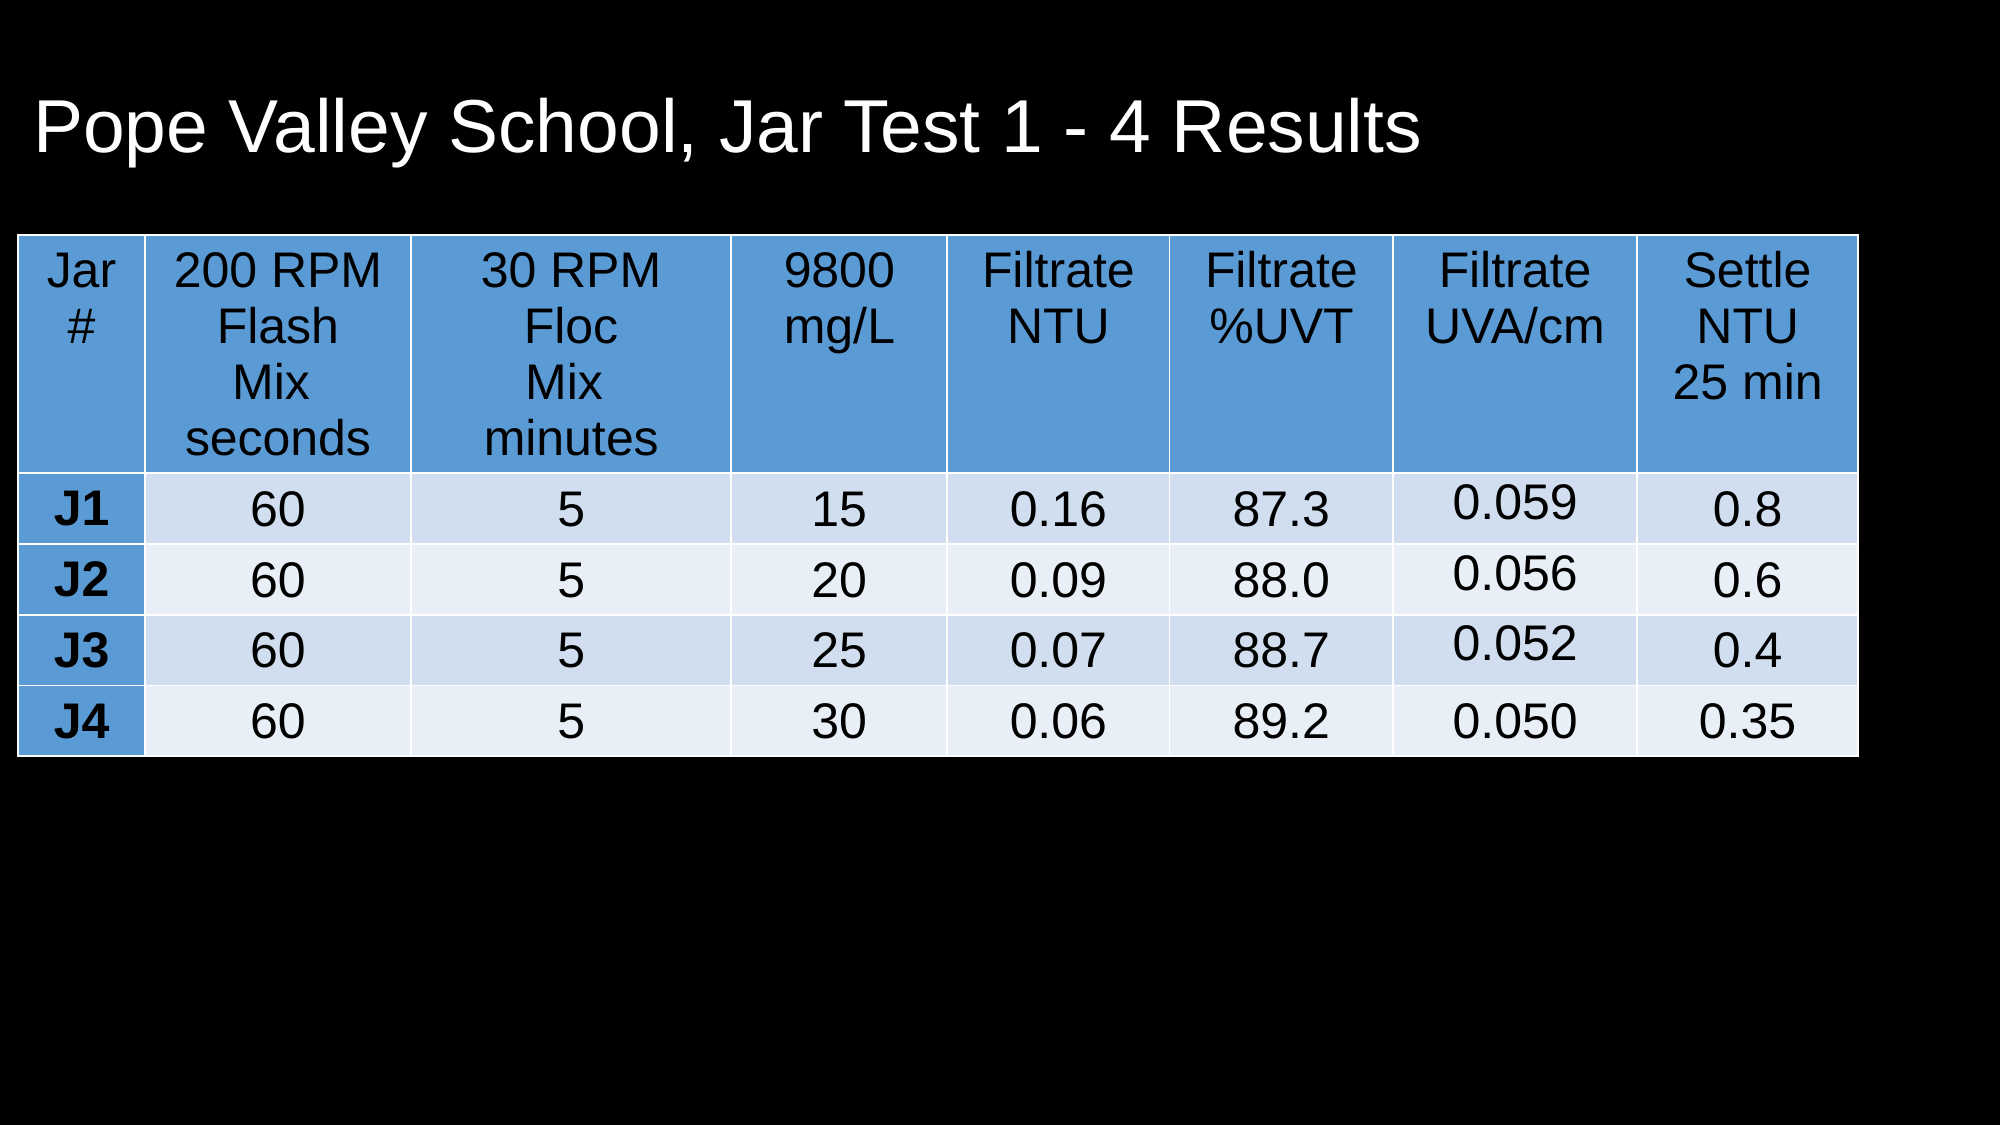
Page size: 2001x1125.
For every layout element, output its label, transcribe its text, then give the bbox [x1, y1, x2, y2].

title Pope Valley School, Jar Test 1 - 4 Results [18, 19, 1973, 237]
table_cell 60 [146, 545, 410, 614]
table_cell J1 [19, 474, 144, 543]
table_header Filtrate %UVT [1170, 236, 1392, 472]
table_cell J4 [19, 686, 144, 755]
table_cell 0.4 [1638, 616, 1857, 685]
table_cell 25 [732, 616, 946, 685]
table_cell J2 [19, 545, 144, 614]
table_cell 87.3 [1170, 474, 1392, 543]
table_cell 5 [412, 474, 730, 543]
table_cell 0.050 [1394, 686, 1636, 755]
table_header Filtrate UVA/cm [1394, 236, 1636, 472]
table_header Filtrate NTU [948, 236, 1169, 472]
table_cell 88.7 [1170, 616, 1392, 685]
table_cell 0.059 [1394, 474, 1636, 543]
table_header 30 RPM Floc Mix minutes [412, 236, 730, 472]
table_header 9800 mg/L [732, 236, 946, 472]
table_cell 5 [412, 545, 730, 614]
table_header Settle NTU 25 min [1638, 236, 1857, 472]
table_cell 0.052 [1394, 616, 1636, 685]
table_cell 5 [412, 616, 730, 685]
table_cell J3 [19, 616, 144, 685]
table_cell 88.0 [1170, 545, 1392, 614]
table_cell 0.06 [948, 686, 1169, 755]
table_cell 60 [146, 686, 410, 755]
table_header 200 RPM Flash Mix seconds [146, 236, 410, 472]
table_cell 0.8 [1638, 474, 1857, 543]
table_cell 30 [732, 686, 946, 755]
table_cell 60 [146, 474, 410, 543]
table_cell 0.07 [948, 616, 1169, 685]
table_cell 0.35 [1638, 686, 1857, 755]
table_cell 0.056 [1394, 545, 1636, 614]
table_header Jar# [19, 236, 144, 472]
table_cell 89.2 [1170, 686, 1392, 755]
table_cell 5 [412, 686, 730, 755]
table_cell 20 [732, 545, 946, 614]
table_cell 15 [732, 474, 946, 543]
table_cell 60 [146, 616, 410, 685]
table_cell 0.09 [948, 545, 1169, 614]
table_cell 0.16 [948, 474, 1169, 543]
table_cell 0.6 [1638, 545, 1857, 614]
